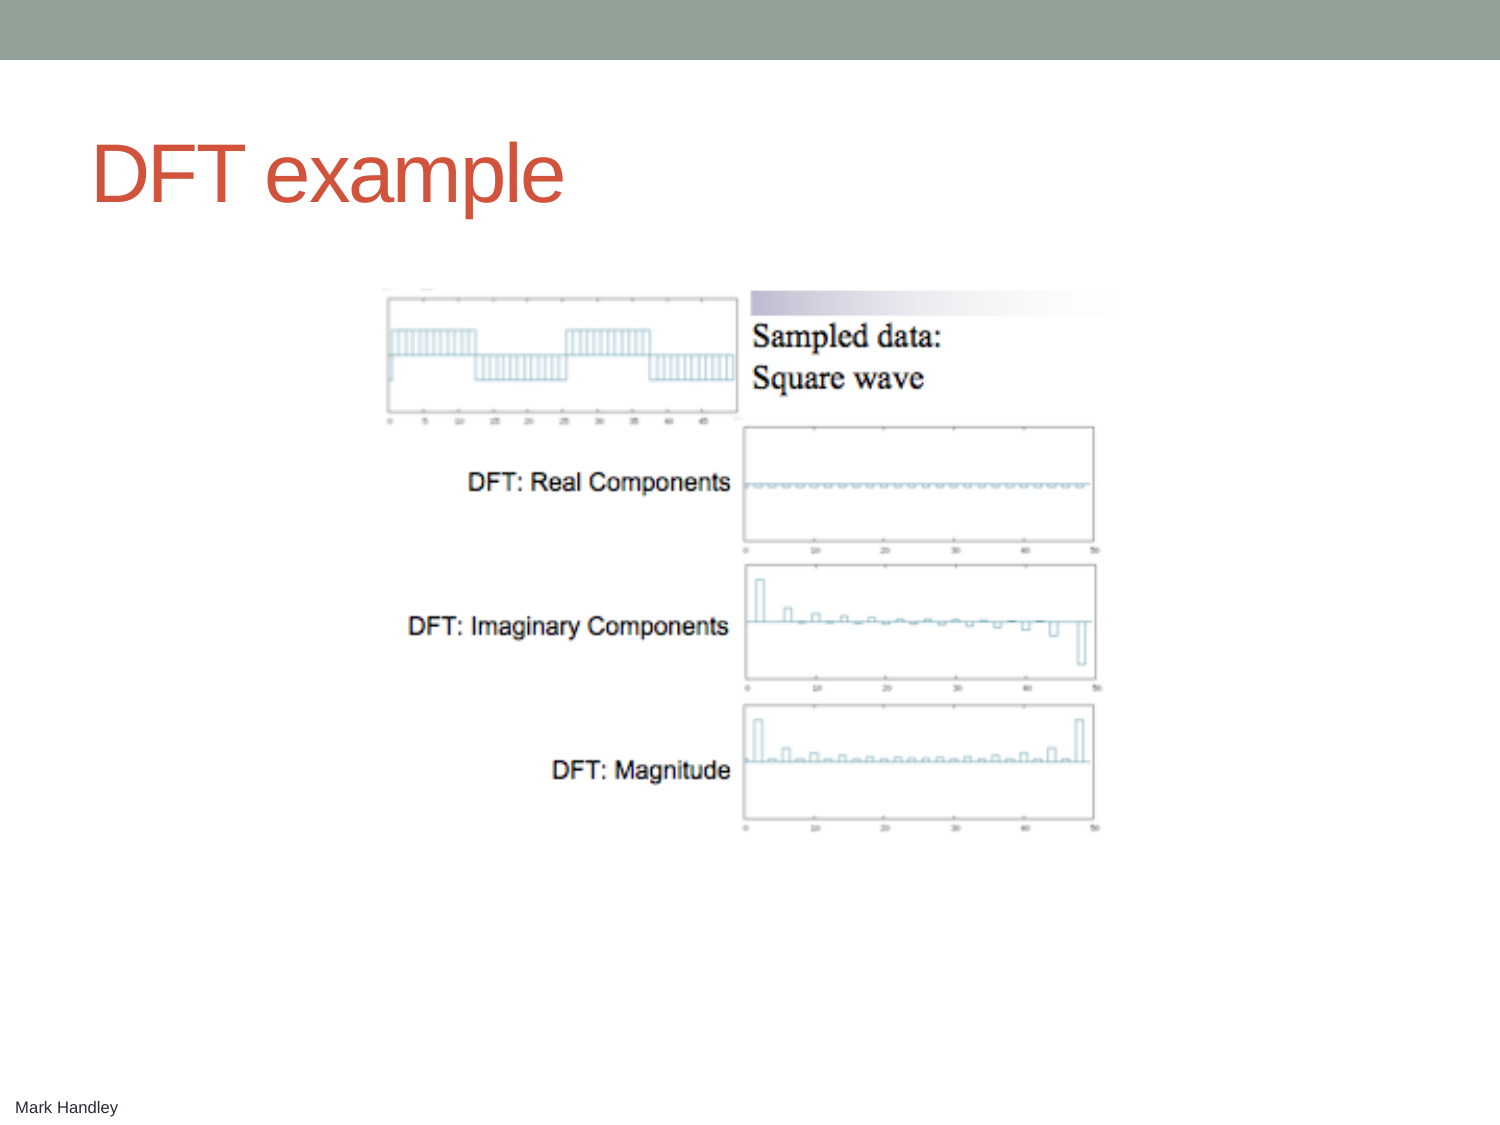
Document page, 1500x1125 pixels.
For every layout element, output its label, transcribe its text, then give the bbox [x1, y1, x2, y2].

title DFT example [75, 87, 1425, 250]
text_box Mark Handley [0, 1089, 134, 1125]
picture [381, 287, 1118, 838]
